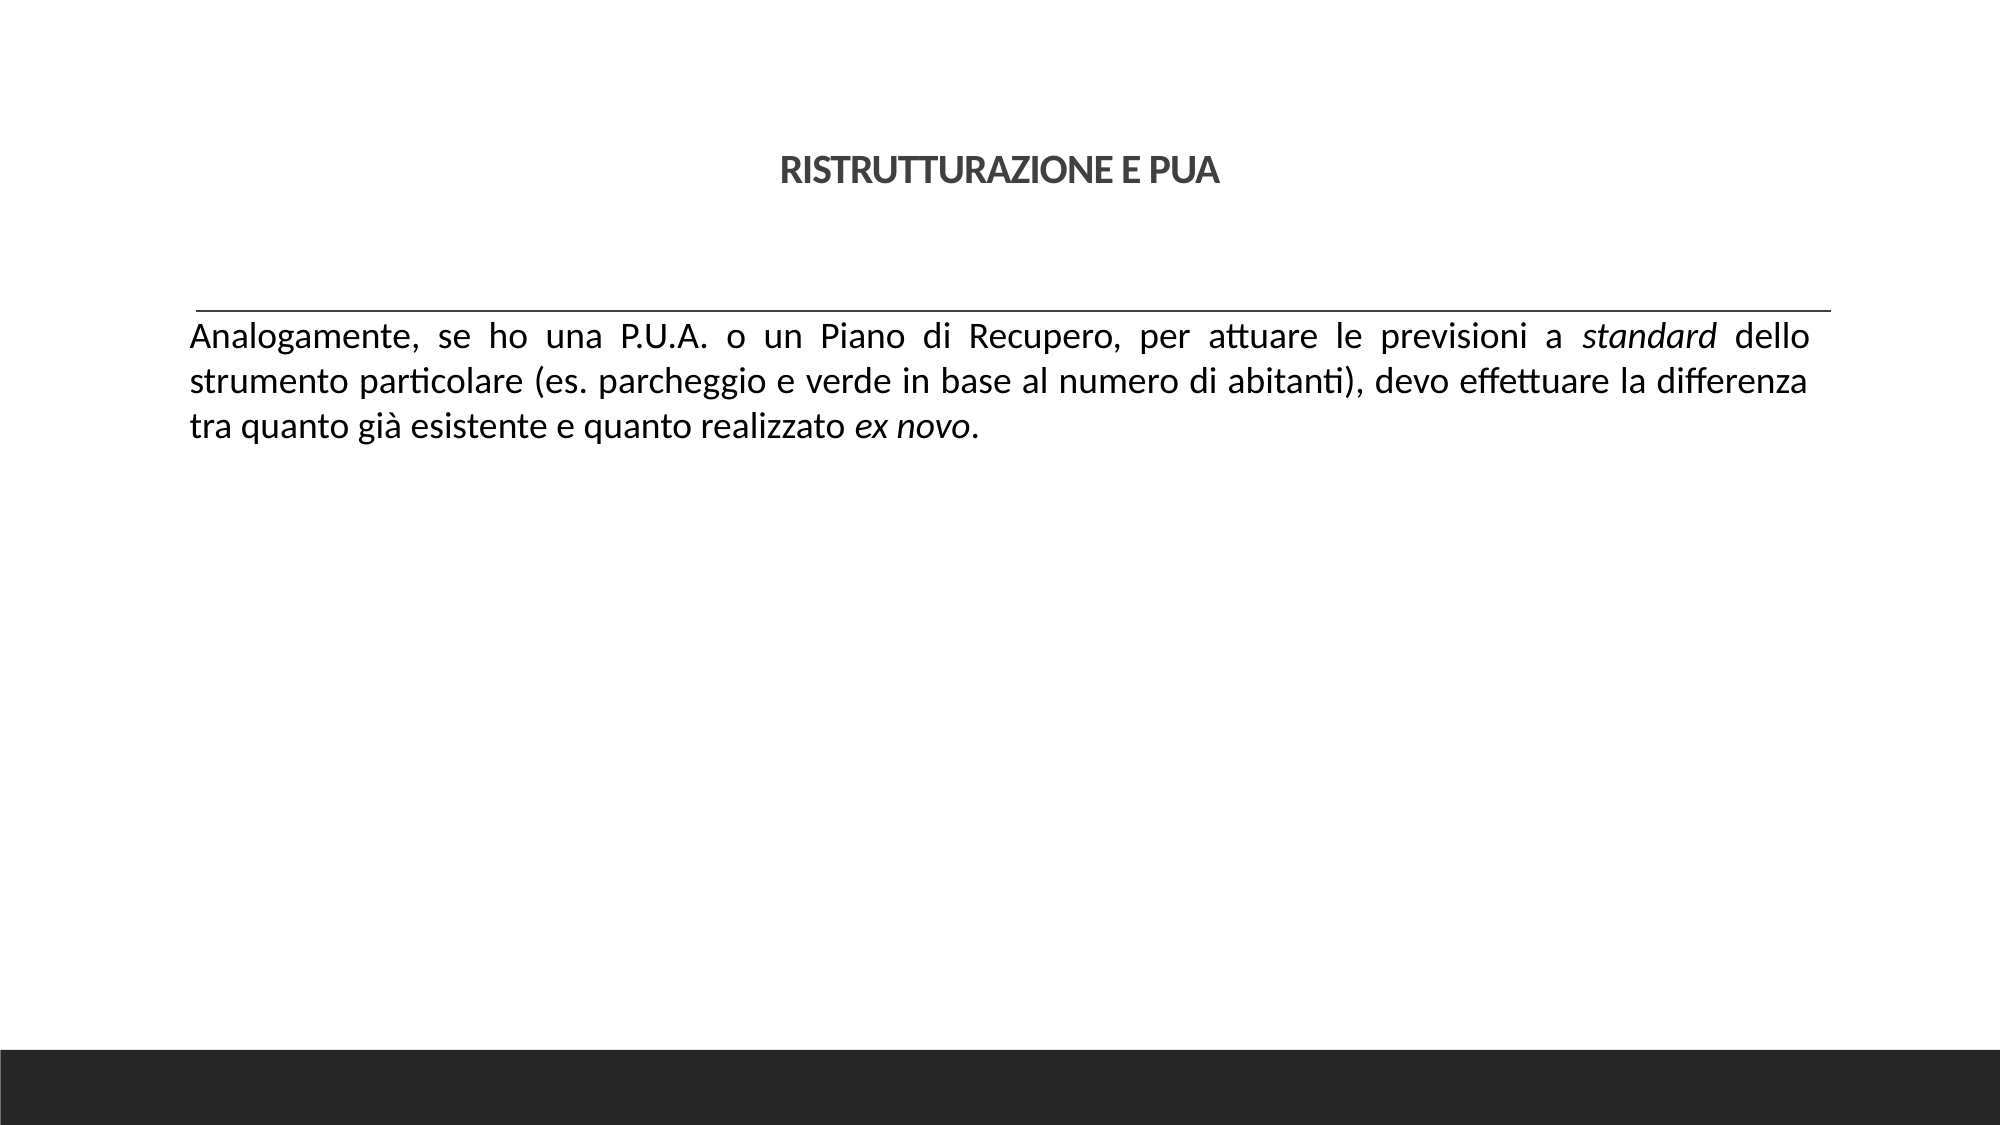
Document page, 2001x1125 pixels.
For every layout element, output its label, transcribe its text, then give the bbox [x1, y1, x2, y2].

title RISTRUTTURAZIONE E PUA [174, 80, 1825, 201]
text_box Analogamente, se ho una P.U.A. o un Piano di Recupero, per attuare le previsioni a standard dello strumento particolare (es. parcheggio e verde in base al numero di abitanti), devo effettuare la differenza tra quanto già esistente e quanto realizzato ex novo. [174, 303, 1825, 454]
